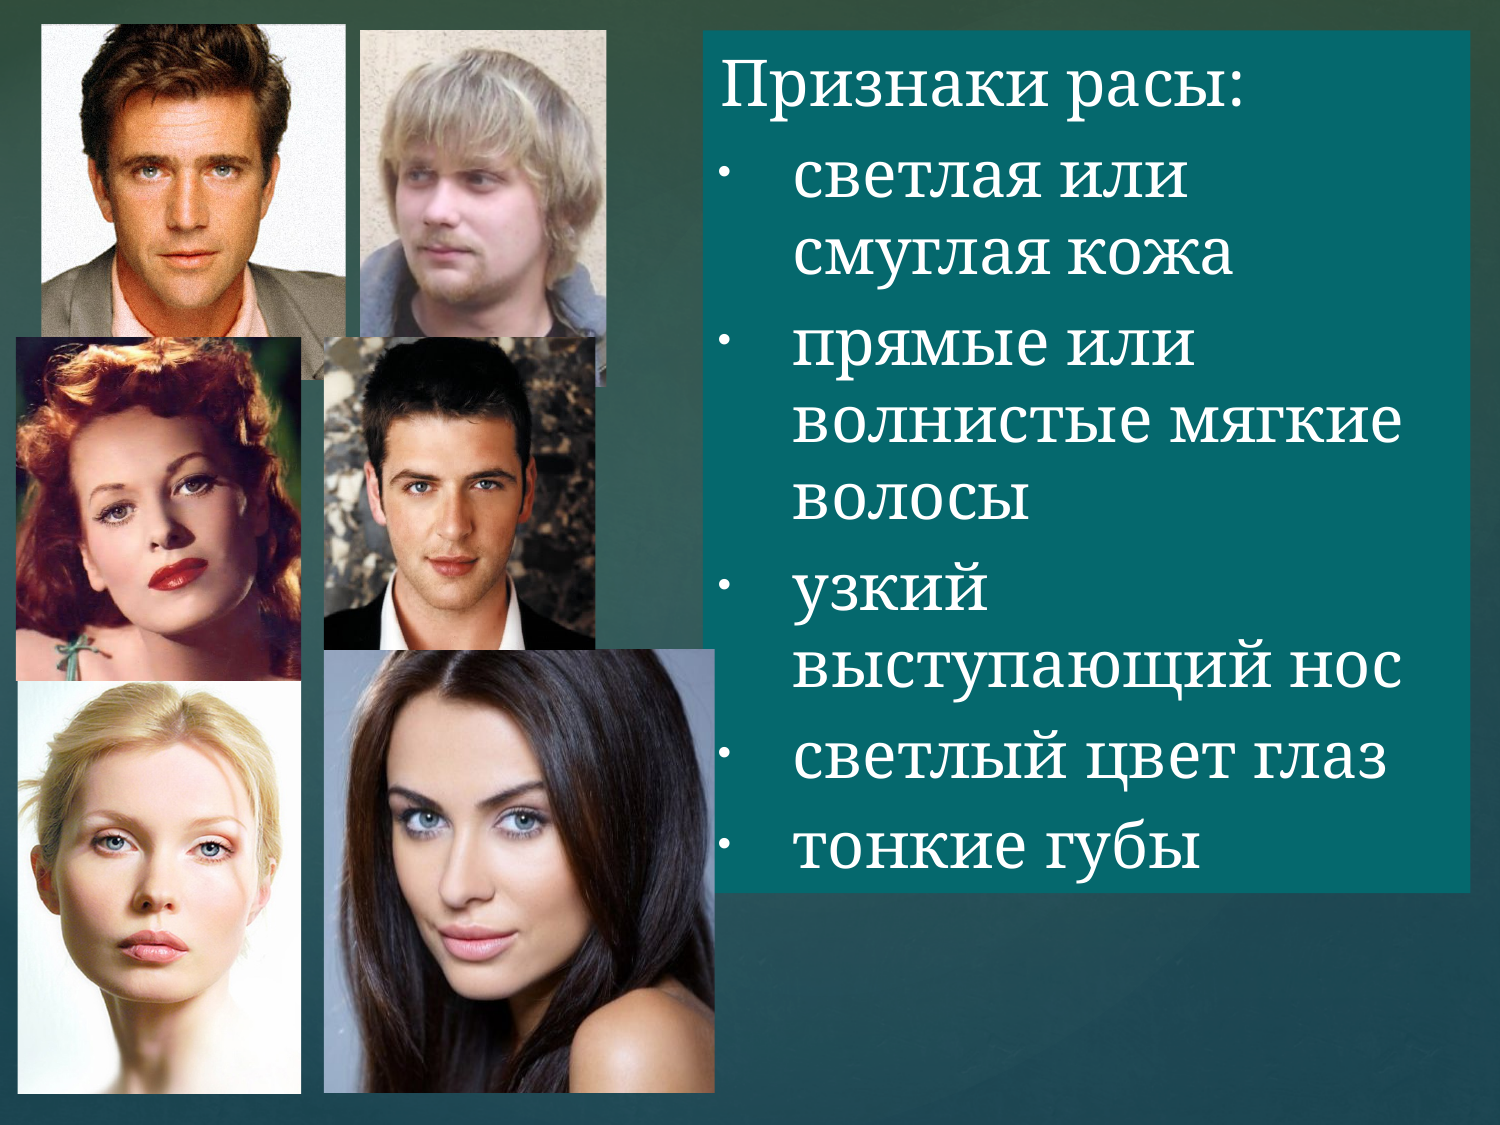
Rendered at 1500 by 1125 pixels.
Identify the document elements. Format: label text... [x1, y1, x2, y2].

picture [323, 29, 715, 1094]
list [40, 18, 347, 349]
picture [15, 337, 302, 1095]
list Признаки расы: светлая или смуглая кожа прямые или волнистые мягкие волосы узкий выступающий нос светлый цвет глаз тонкие губы [702, 30, 1471, 894]
